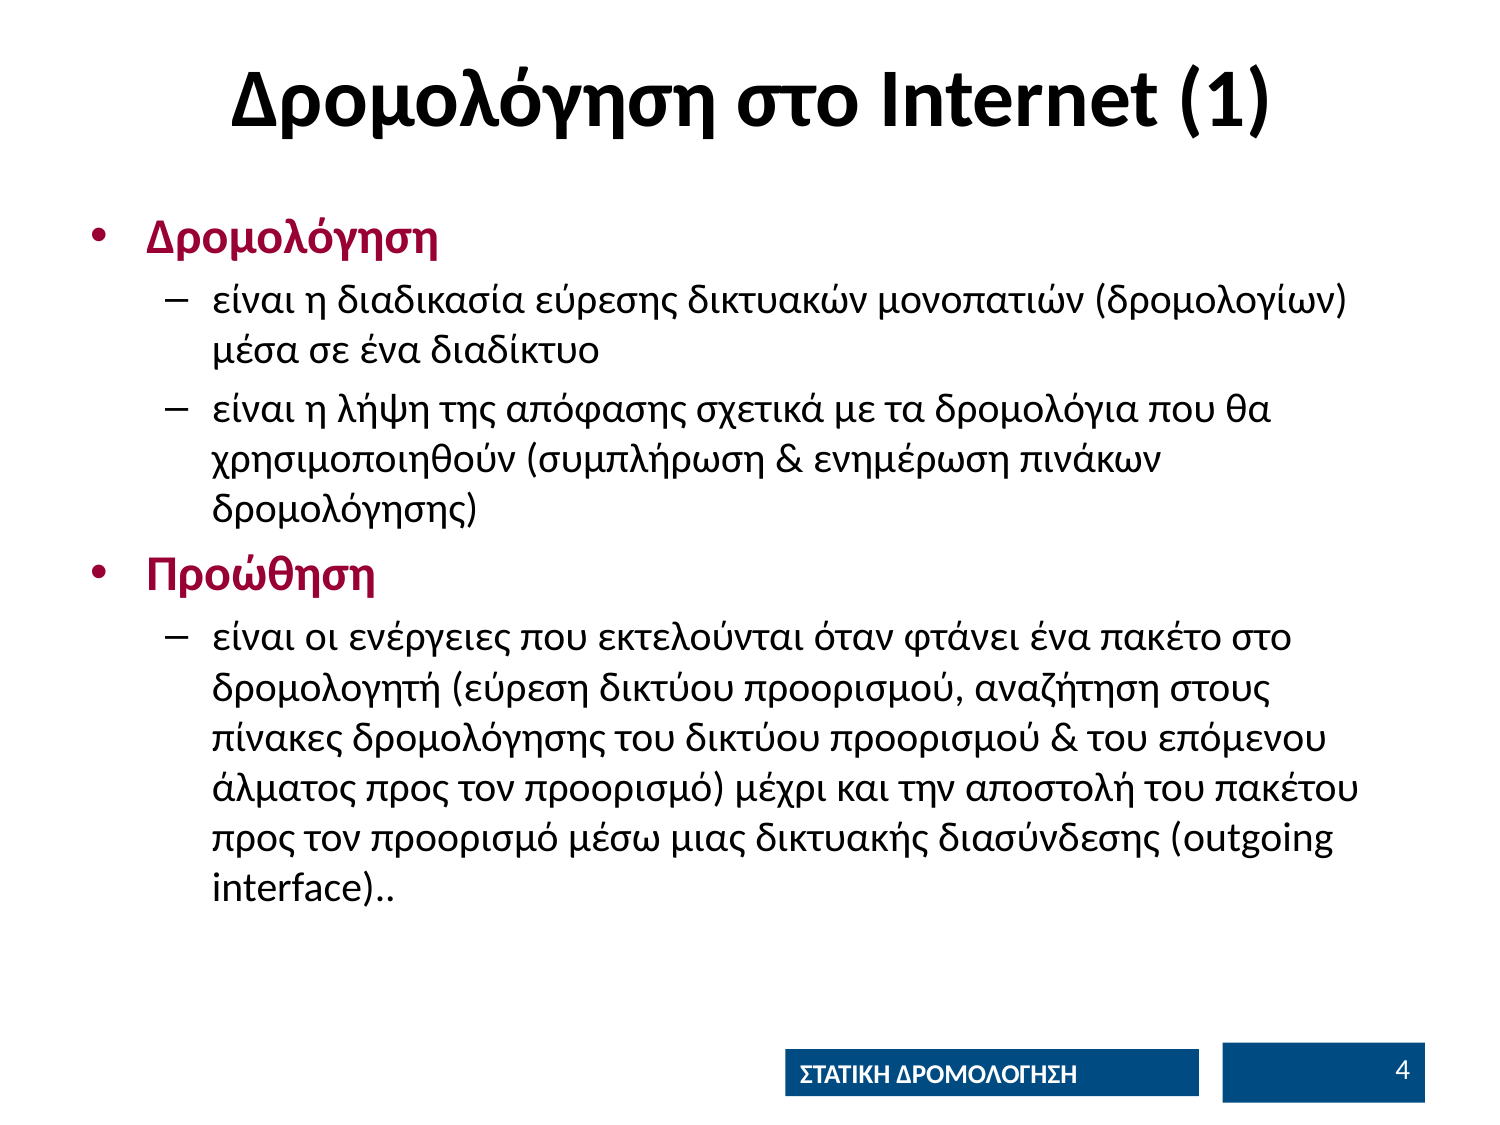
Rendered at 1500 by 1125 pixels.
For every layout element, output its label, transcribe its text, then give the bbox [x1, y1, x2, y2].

list Δρομολόγηση είναι η διαδικασία εύρεσης δικτυακών μονοπατιών (δρομολογίων) μέσα σε ένα διαδίκτυο είναι η λήψη της απόφασης σχετικά με τα δρομολόγια που θα χρησιμοποιηθούν (συμπλήρωση & ενημέρωση πινάκων δρομολόγησης) Προώθηση είναι οι ενέργειες που εκτελούνται όταν φτάνει ένα πακέτο στο δρομολογητή (εύρεση δικτύου προορισμού, αναζήτηση στους πίνακες δρομολόγησης του δικτύου προορισμού & του επόμενου άλματος προς τον προορισμό) μέχρι και την αποστολή του πακέτου προς τον προορισμό μέσω μιας δικτυακής διασύνδεσης (outgoing interface).. [75, 196, 1425, 1024]
title Δρομολόγηση στο Internet (1) [76, 19, 1427, 169]
slide_number 3 [1222, 1042, 1425, 1103]
